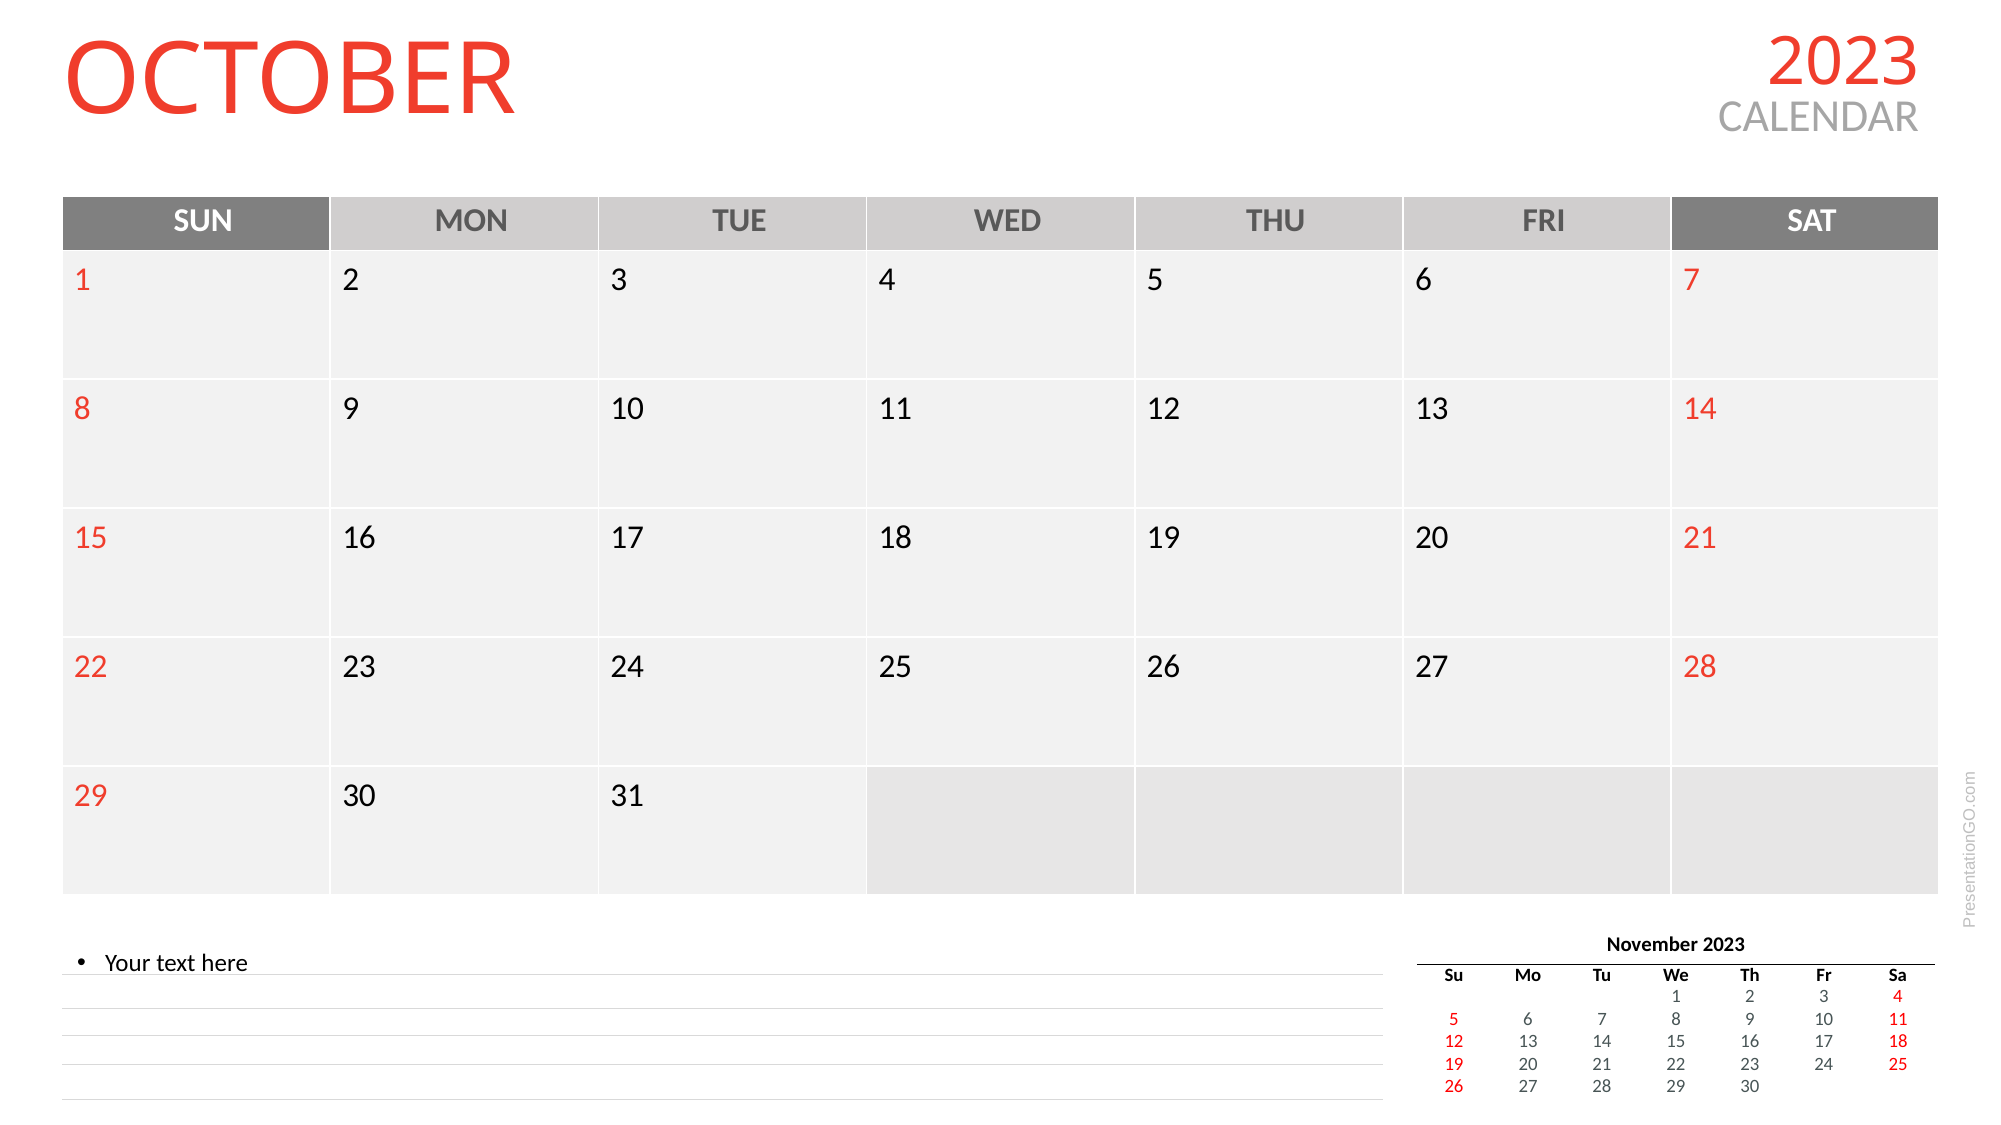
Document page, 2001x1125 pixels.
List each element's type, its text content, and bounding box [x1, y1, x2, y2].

table_cell 7 [1672, 251, 1938, 378]
table_cell 24 [599, 638, 866, 765]
table_header Tue [599, 197, 866, 250]
table_cell 12 [1136, 380, 1402, 507]
table_cell 8 [63, 380, 329, 507]
table_cell [1672, 767, 1938, 894]
table_cell 5 [1136, 251, 1402, 378]
table_cell 11 [867, 380, 1134, 507]
table_cell 17 [599, 509, 866, 636]
table_cell [1136, 767, 1402, 894]
table_cell 31 [599, 767, 866, 894]
table_header Wed [867, 197, 1134, 250]
table_cell 27 [1404, 638, 1670, 765]
table_header Fri [1404, 197, 1670, 250]
table_header SUN [63, 197, 329, 250]
table_cell 15 [63, 509, 329, 636]
table_header Sat [1672, 197, 1938, 250]
table_header Thu [1136, 197, 1402, 250]
table_cell 2 [331, 251, 598, 378]
table_cell 25 [867, 638, 1134, 765]
table_cell 13 [1404, 380, 1670, 507]
table_cell 1 [63, 251, 329, 378]
table_cell 29 [63, 767, 329, 894]
table_cell 22 [63, 638, 329, 765]
table_cell 4 [867, 251, 1134, 378]
table_cell 28 [1672, 638, 1938, 765]
table_header Mon [331, 197, 598, 250]
table_cell 9 [331, 380, 598, 507]
list Your text here [62, 939, 1384, 1103]
table_cell [867, 767, 1134, 894]
table_cell 26 [1136, 638, 1402, 765]
table_cell 10 [599, 380, 866, 507]
table_cell 19 [1136, 509, 1402, 636]
table_cell 16 [331, 509, 598, 636]
table_cell 21 [1672, 509, 1938, 636]
table_cell 3 [599, 251, 866, 378]
table_cell 20 [1404, 509, 1670, 636]
table_cell 14 [1672, 380, 1938, 507]
table_cell 6 [1404, 251, 1670, 378]
table_cell 18 [867, 509, 1134, 636]
title October [62, 19, 1060, 144]
table_cell [1404, 767, 1670, 894]
table_cell 30 [331, 767, 598, 894]
table_cell 23 [331, 638, 598, 765]
